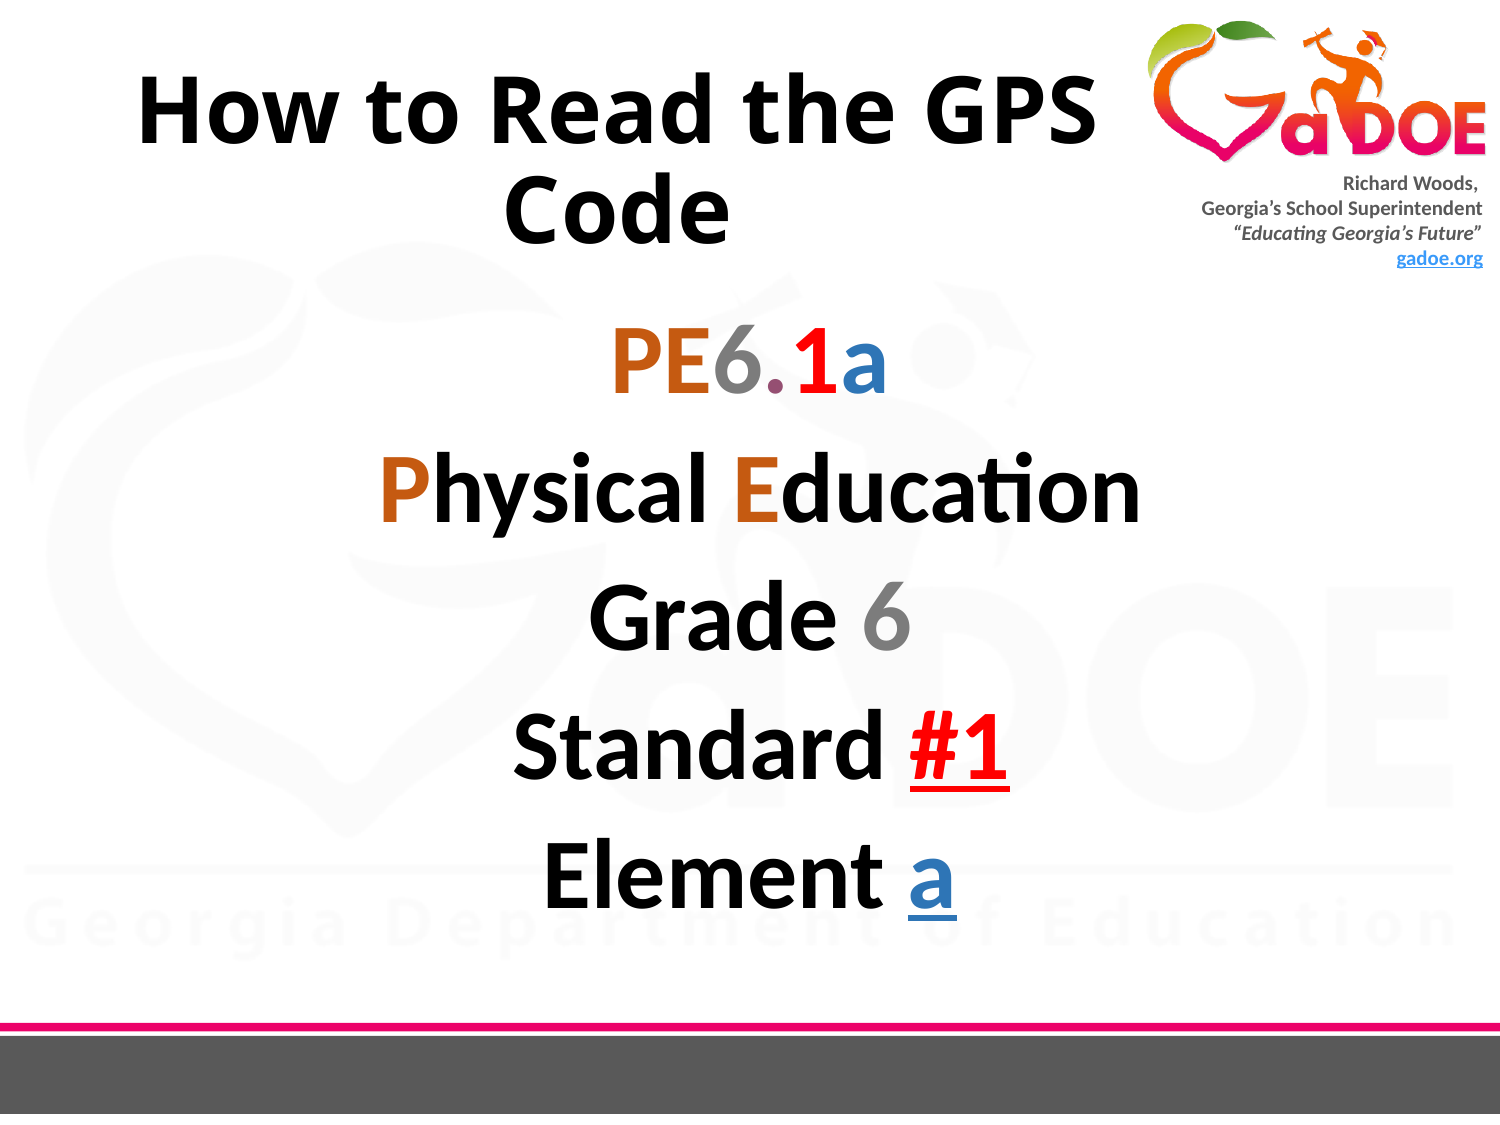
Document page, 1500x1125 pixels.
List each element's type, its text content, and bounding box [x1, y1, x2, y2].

title How to Read the GPS Code [99, 54, 1136, 273]
list PE6.1a Physical Education Grade 6 Standard #1 Element a [103, 299, 1397, 1014]
picture [19, 235, 1473, 980]
picture [1135, 8, 1499, 164]
